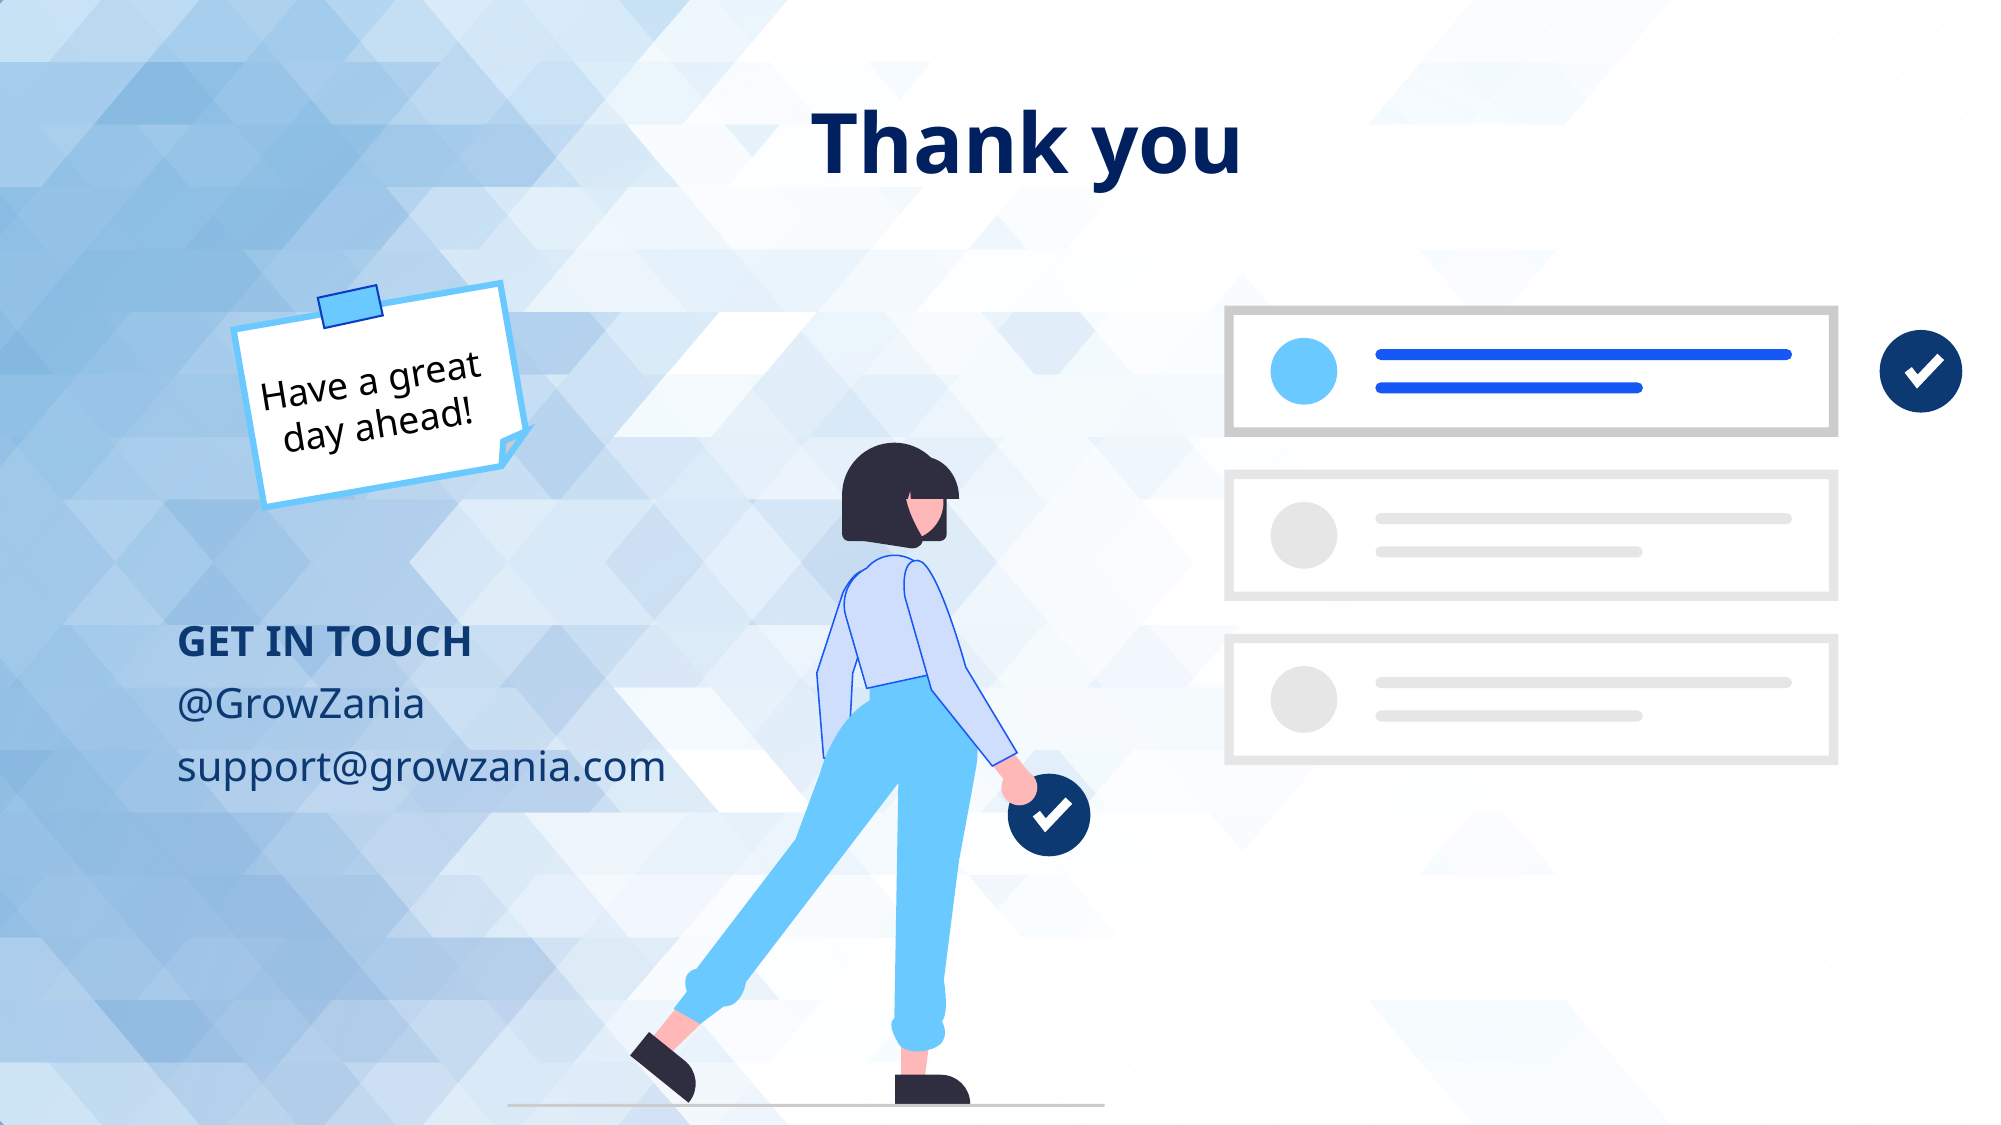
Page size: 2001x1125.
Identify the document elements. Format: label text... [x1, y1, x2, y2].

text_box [506, 305, 1963, 1108]
text_box GET IN TOUCH @GrowZania support@growzania.com [162, 607, 506, 798]
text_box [240, 291, 518, 486]
title Thank you [137, 64, 1918, 229]
text_box Quotes for illustration purposes only [0, 0, 2000, 1125]
